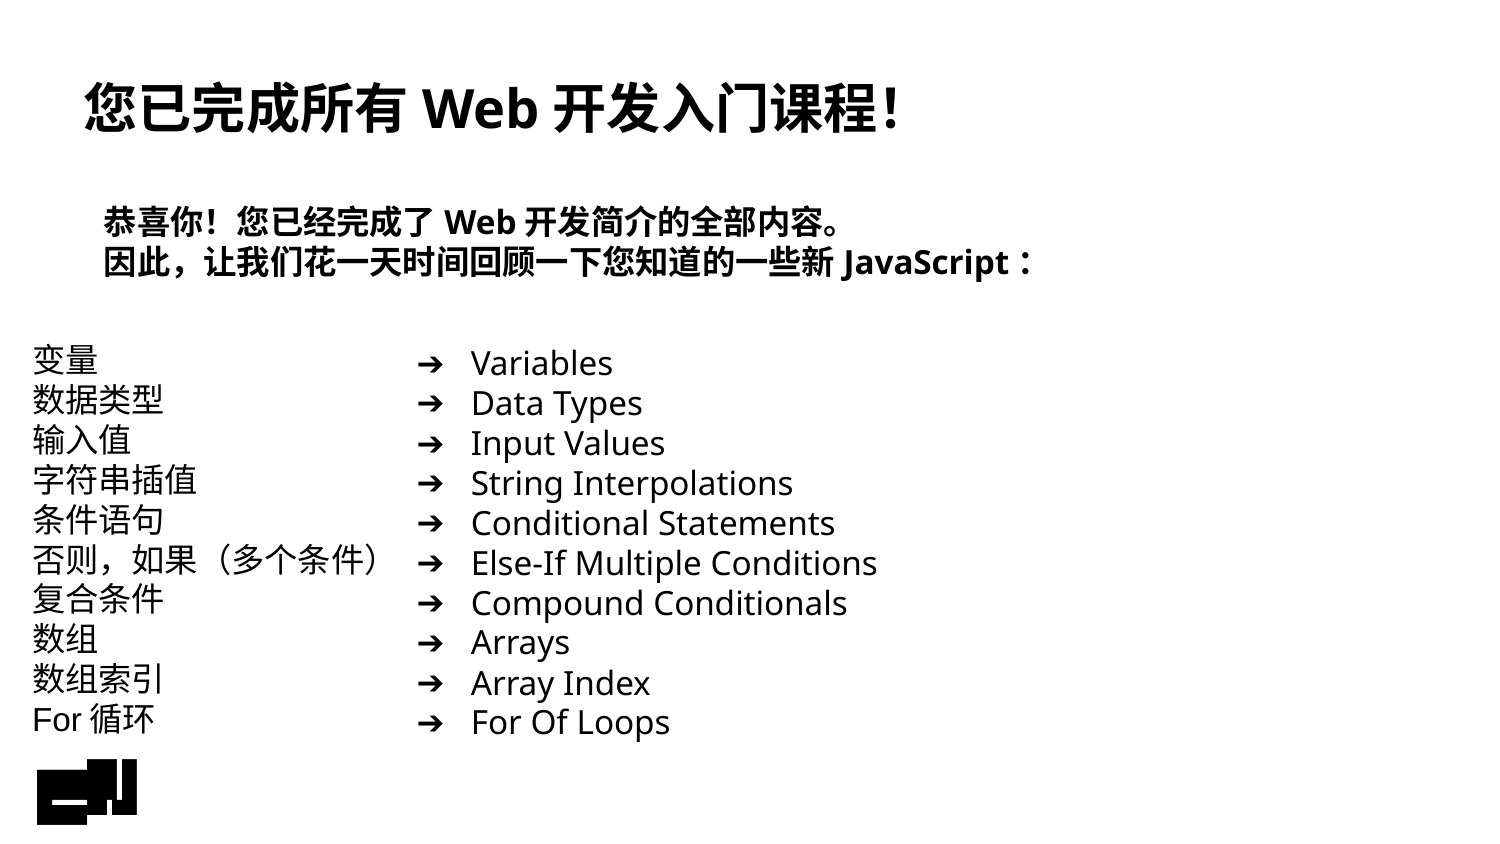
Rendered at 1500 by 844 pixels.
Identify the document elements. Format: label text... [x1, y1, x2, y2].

text_box 变量 数据类型 输入值 字符串插值 条件语句 否则，如果（多个条件） 复合条件 数组 数组索引 For循环 [17, 331, 768, 746]
title 您已完成所有Web开发入门课程！ [68, 59, 1467, 154]
picture [37, 759, 137, 825]
list 恭喜你！您已经完成了Web开发简介的全部内容。 因此，让我们花一天时间回顾一下您知道的一些新JavaScript： [88, 186, 1425, 296]
text_box Variables Data Types Input Values String Interpolations Conditional Statements Else-If Multiple Conditions Compound Conditionals Arrays Array Index For Of Loops [380, 327, 926, 720]
